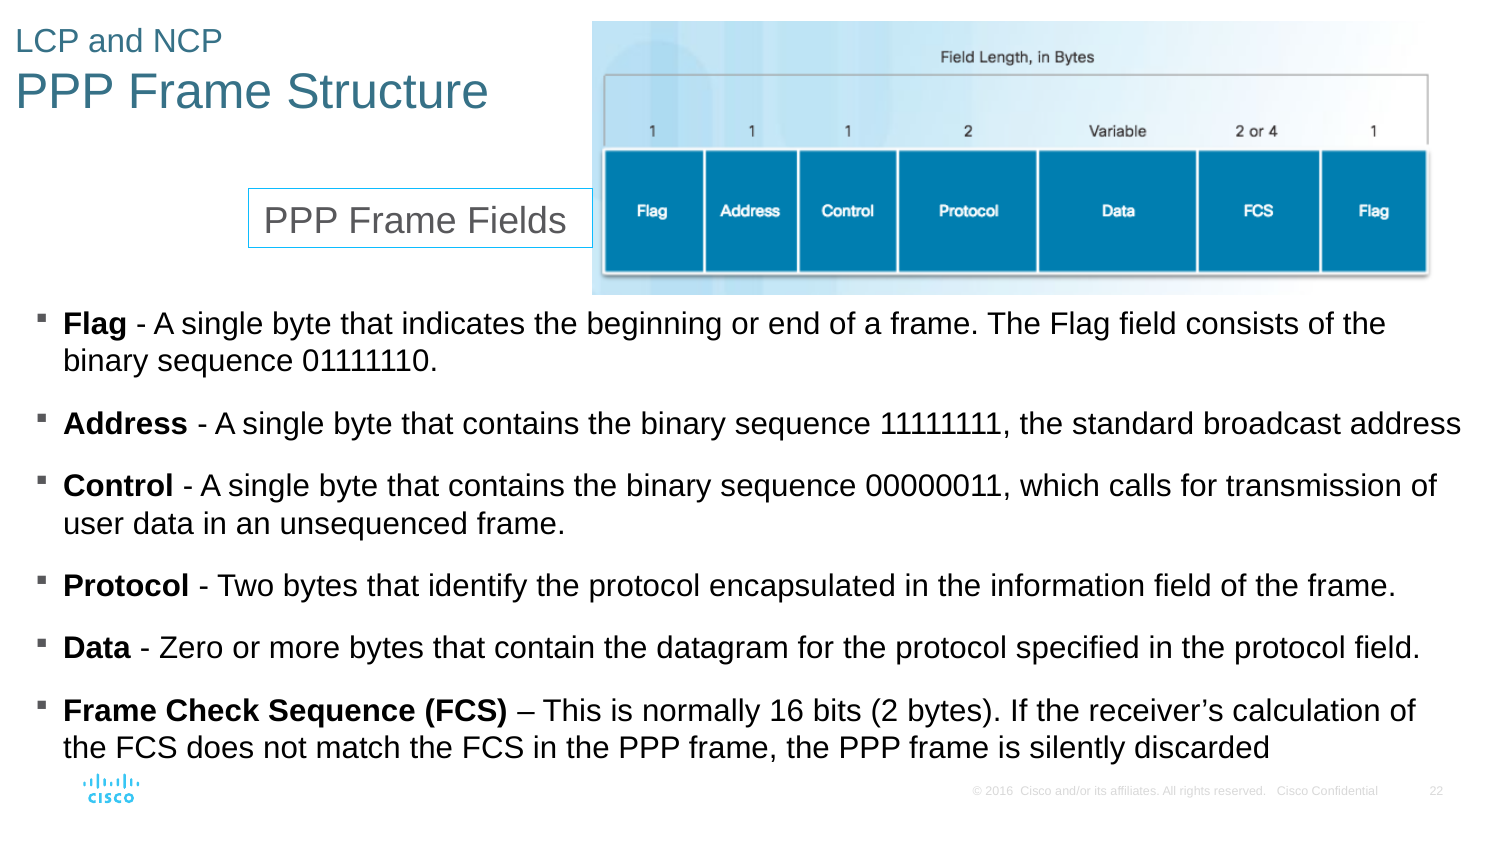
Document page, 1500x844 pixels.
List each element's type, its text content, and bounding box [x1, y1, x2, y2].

title LCP and NCP PPP Frame Structure [0, 6, 916, 131]
text_box PPP Frame Fields [248, 188, 586, 248]
picture [591, 21, 1440, 295]
list Flag - A single byte that indicates the beginning or end of a frame. The Flag field consists of the binary sequence 01111110. Address - A single byte that contains the binary sequence 11111111, the standard broadcast address Control - A single byte that contains the binary sequence 00000011, which calls for transmission of user data in an unsequenced frame. Protocol - Two bytes that identify the protocol encapsulated in the information field of the frame. Data - Zero or more bytes that contain the datagram for the protocol specified in the protocol field. Frame Check Sequence (FCS) – This is normally 16 bits (2 bytes). If the receiver’s calculation of the FCS does not match the FCS in the PPP frame, the PPP frame is silently discarded [20, 295, 1500, 761]
